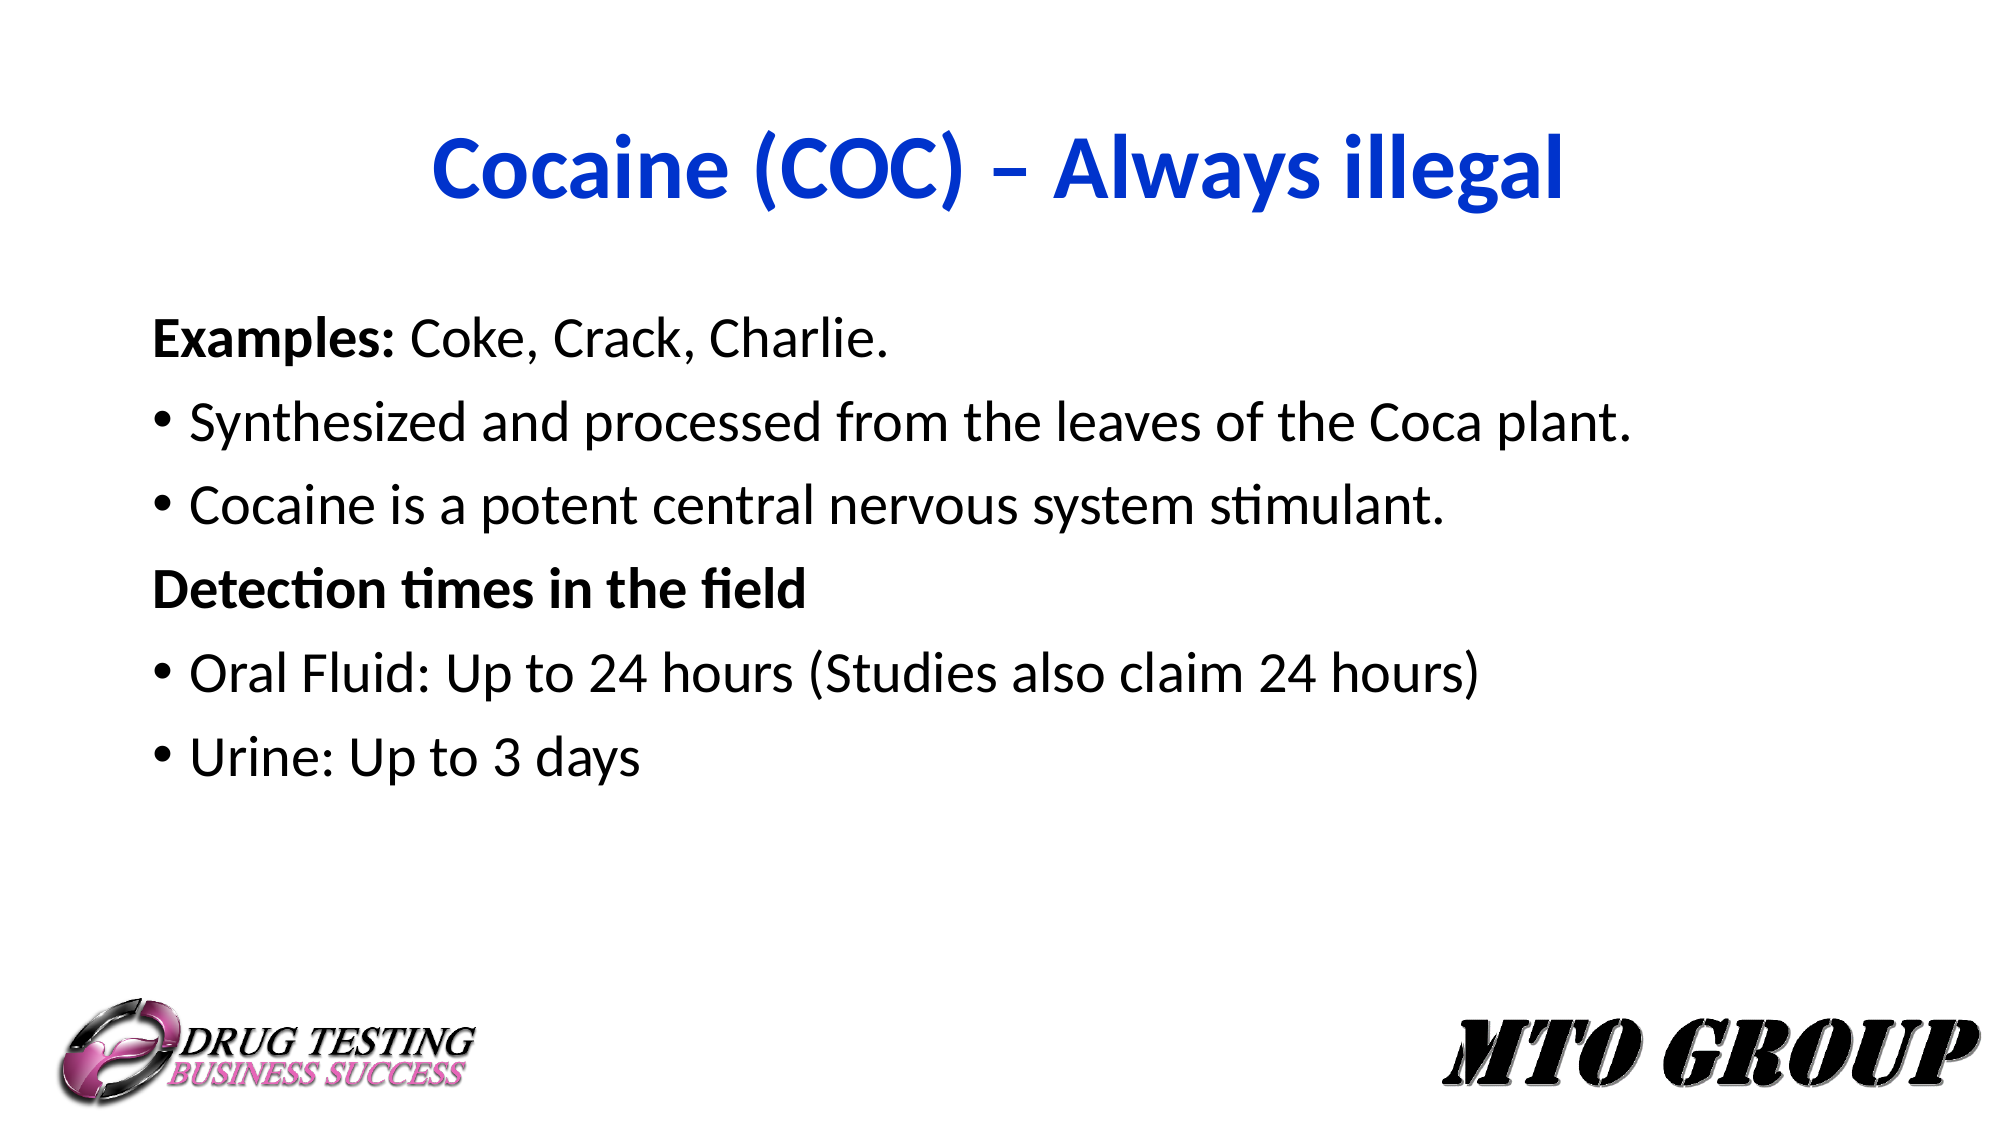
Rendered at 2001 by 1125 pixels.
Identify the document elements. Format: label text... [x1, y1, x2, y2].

picture [16, 974, 520, 1125]
title Cocaine (COC) – Always illegal [137, 59, 1863, 278]
list Examples: Coke, Crack, Charlie. Synthesized and processed from the leaves of the Coca plant. Cocaine is a potent central nervous system stimulant. Detection times in the field Oral Fluid: Up to 24 hours (Studies also claim 24 hours) Urine: Up to 3 days [137, 299, 1863, 1014]
picture [1438, 1012, 1984, 1092]
